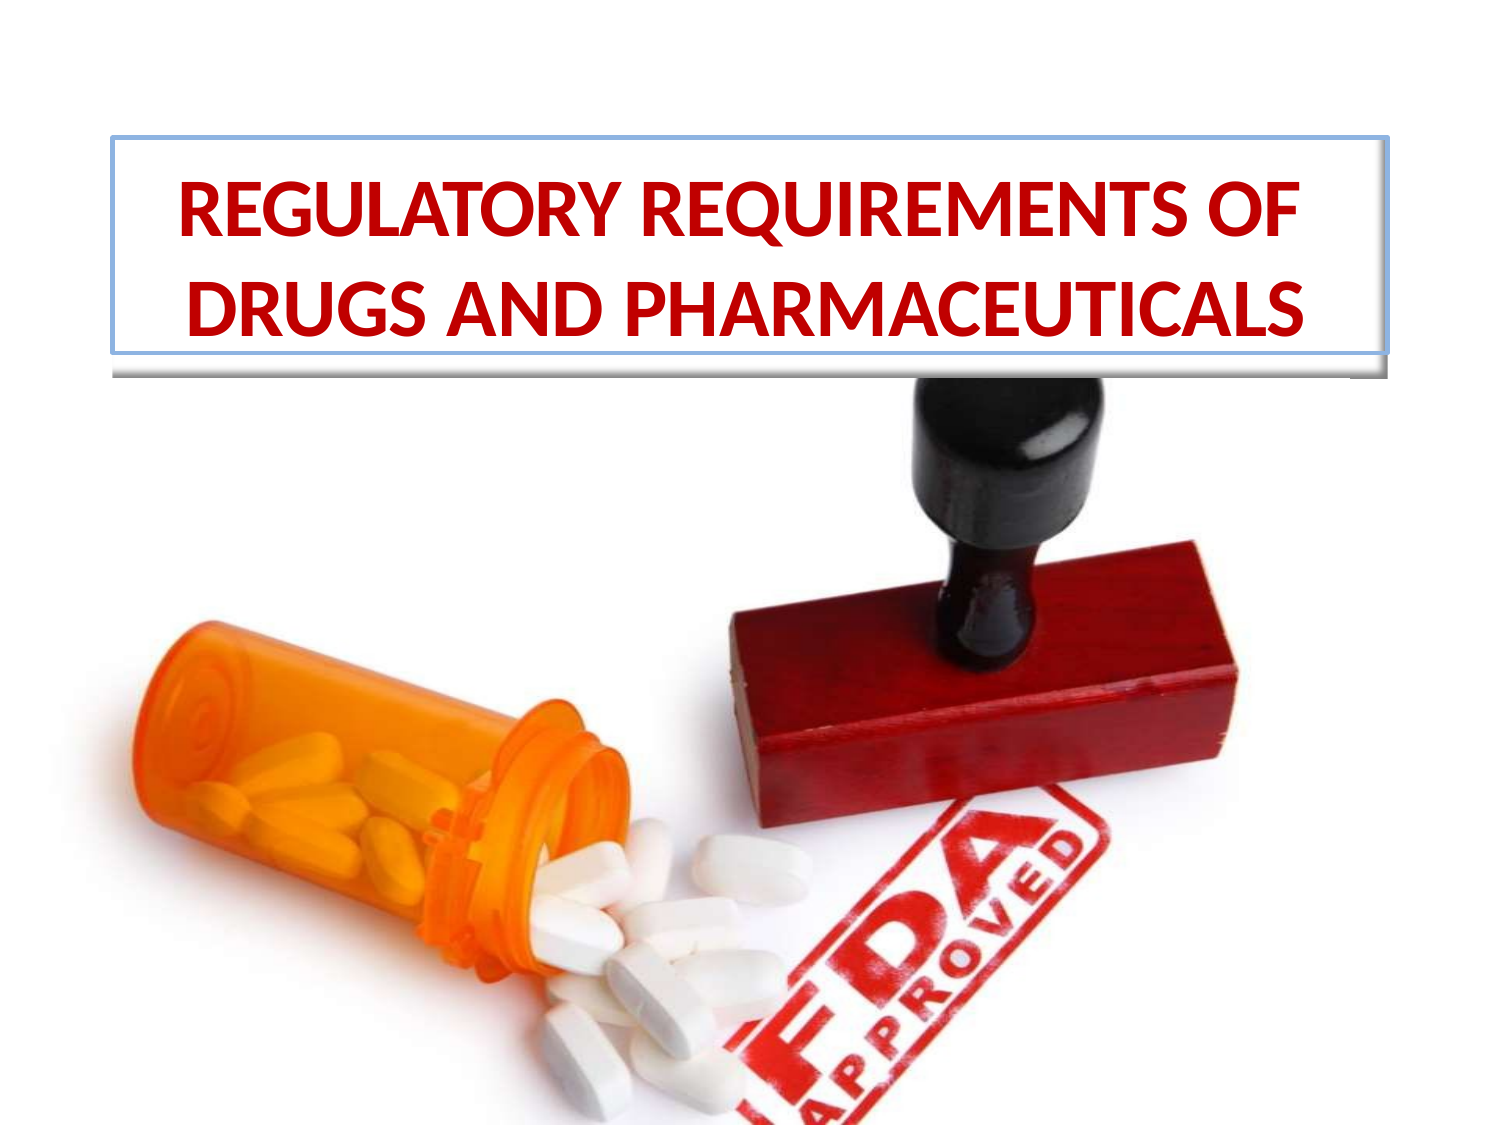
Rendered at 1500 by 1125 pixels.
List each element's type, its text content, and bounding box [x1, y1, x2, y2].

text_box [112, 353, 1388, 379]
text_box [0, 378, 1350, 1125]
title REGULATORY REQUIREMENTS OF DRUGS AND PHARMACEUTICALS [112, 137, 1388, 353]
